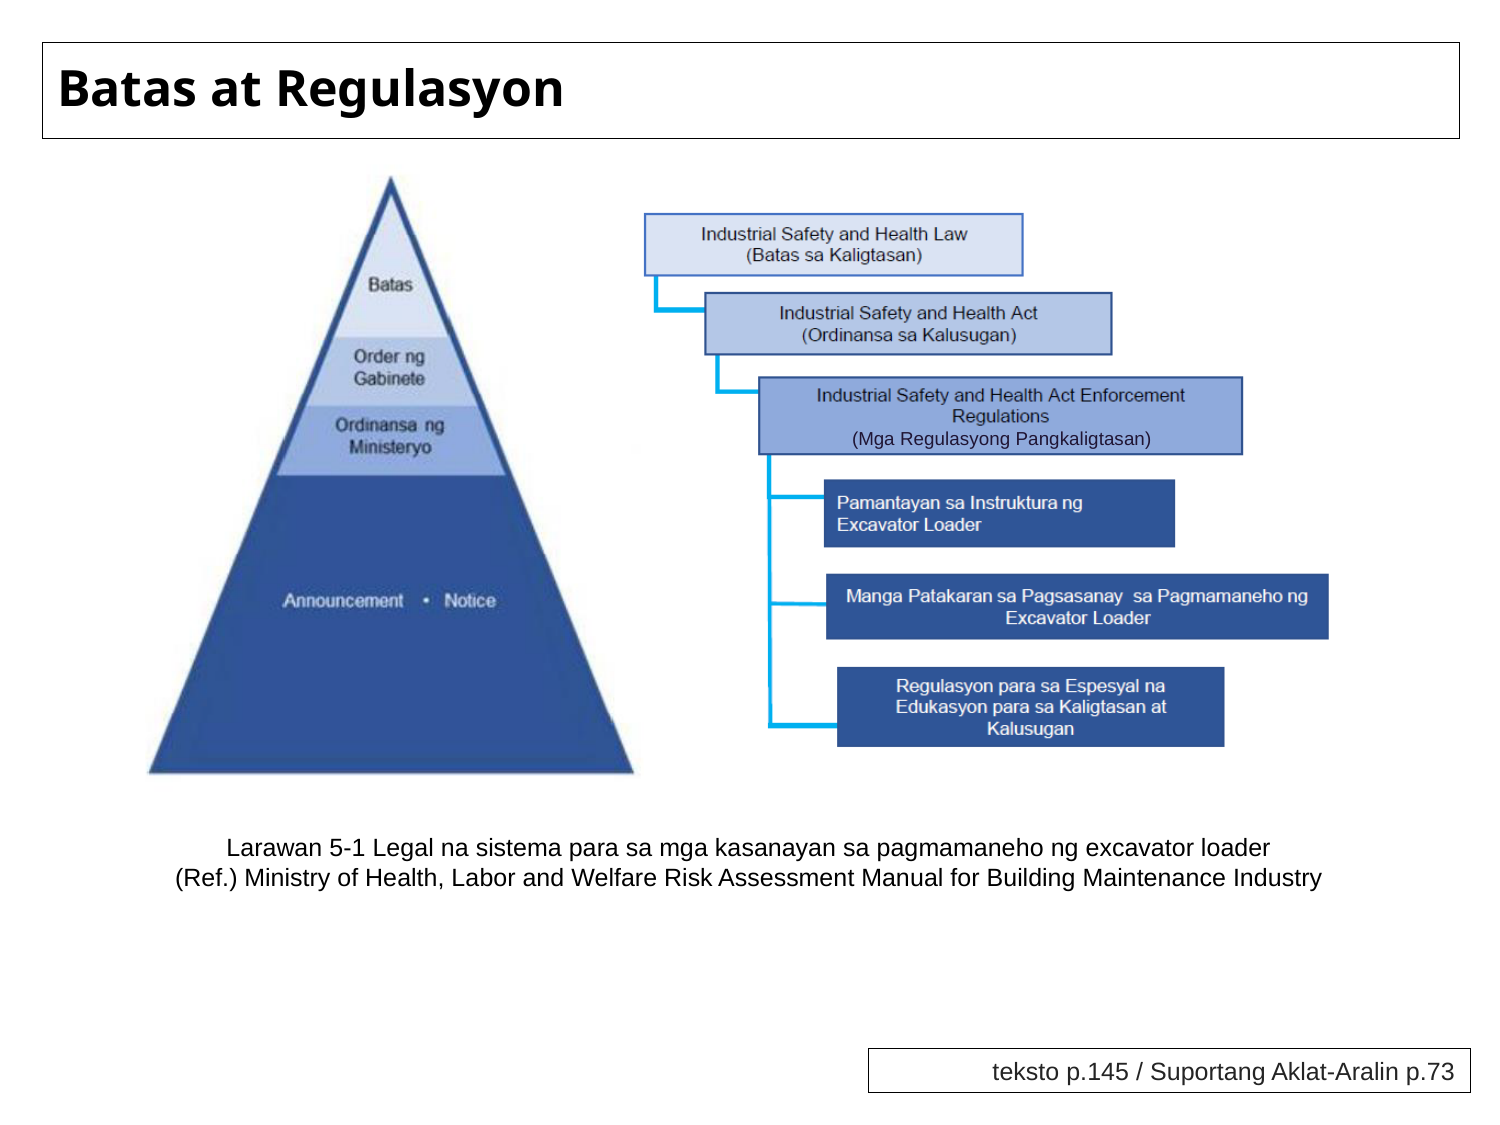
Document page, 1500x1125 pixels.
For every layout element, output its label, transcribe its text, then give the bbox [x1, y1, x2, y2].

title Batas at Regulasyon [42, 42, 1460, 139]
text_box teksto p.145 / Suportang Aklat-Aralin p.73 [868, 1048, 1471, 1093]
picture [144, 150, 1345, 792]
text_box Larawan 5-1 Legal na sistema para sa mga kasanayan sa pagmamaneho ng excavator loader (Ref.) Ministry of Health, Labor and Welfare Risk Assessment Manual for Building Maintenance Industry [47, 824, 1453, 899]
